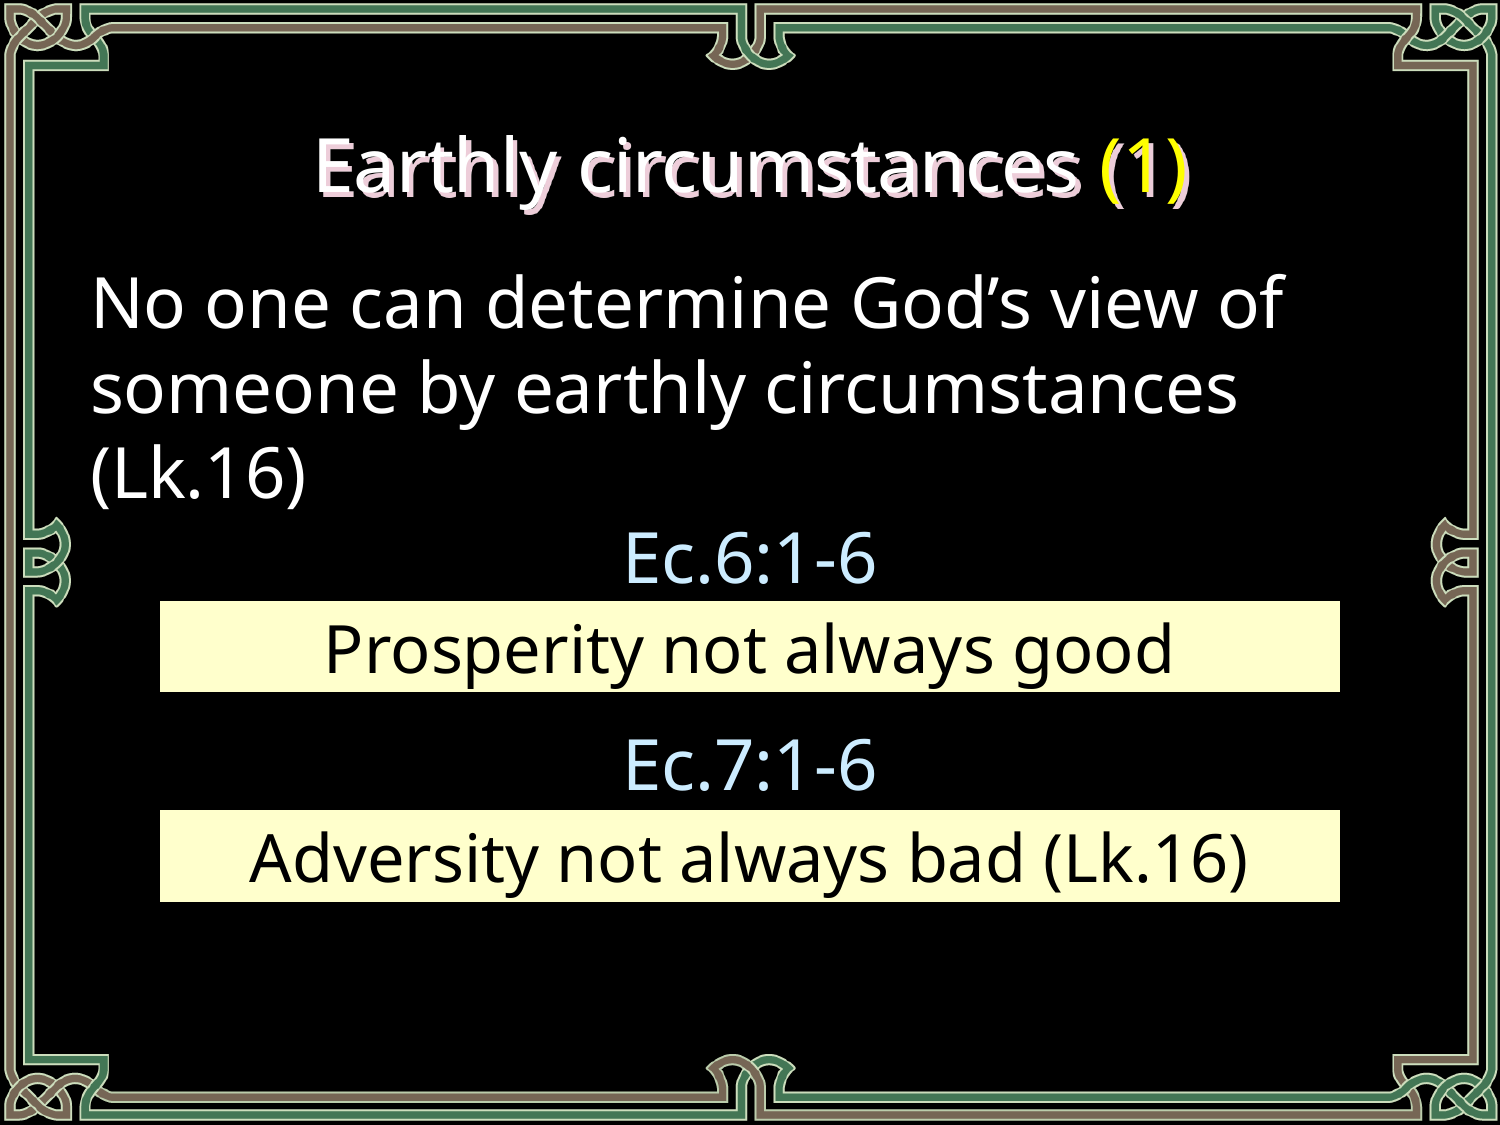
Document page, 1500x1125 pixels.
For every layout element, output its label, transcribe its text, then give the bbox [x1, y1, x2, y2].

text_box Adversity not always bad (Lk.16) [159, 809, 1341, 903]
picture [0, 0, 1500, 1125]
title Earthly circumstances (1) [37, 75, 1463, 250]
text_box Prosperity not always good [159, 599, 1341, 693]
list No one can determine God’s view of someone by earthly circumstances (Lk.16) Ec.6:1-6 Ec.7:1-6 [75, 249, 1425, 1050]
